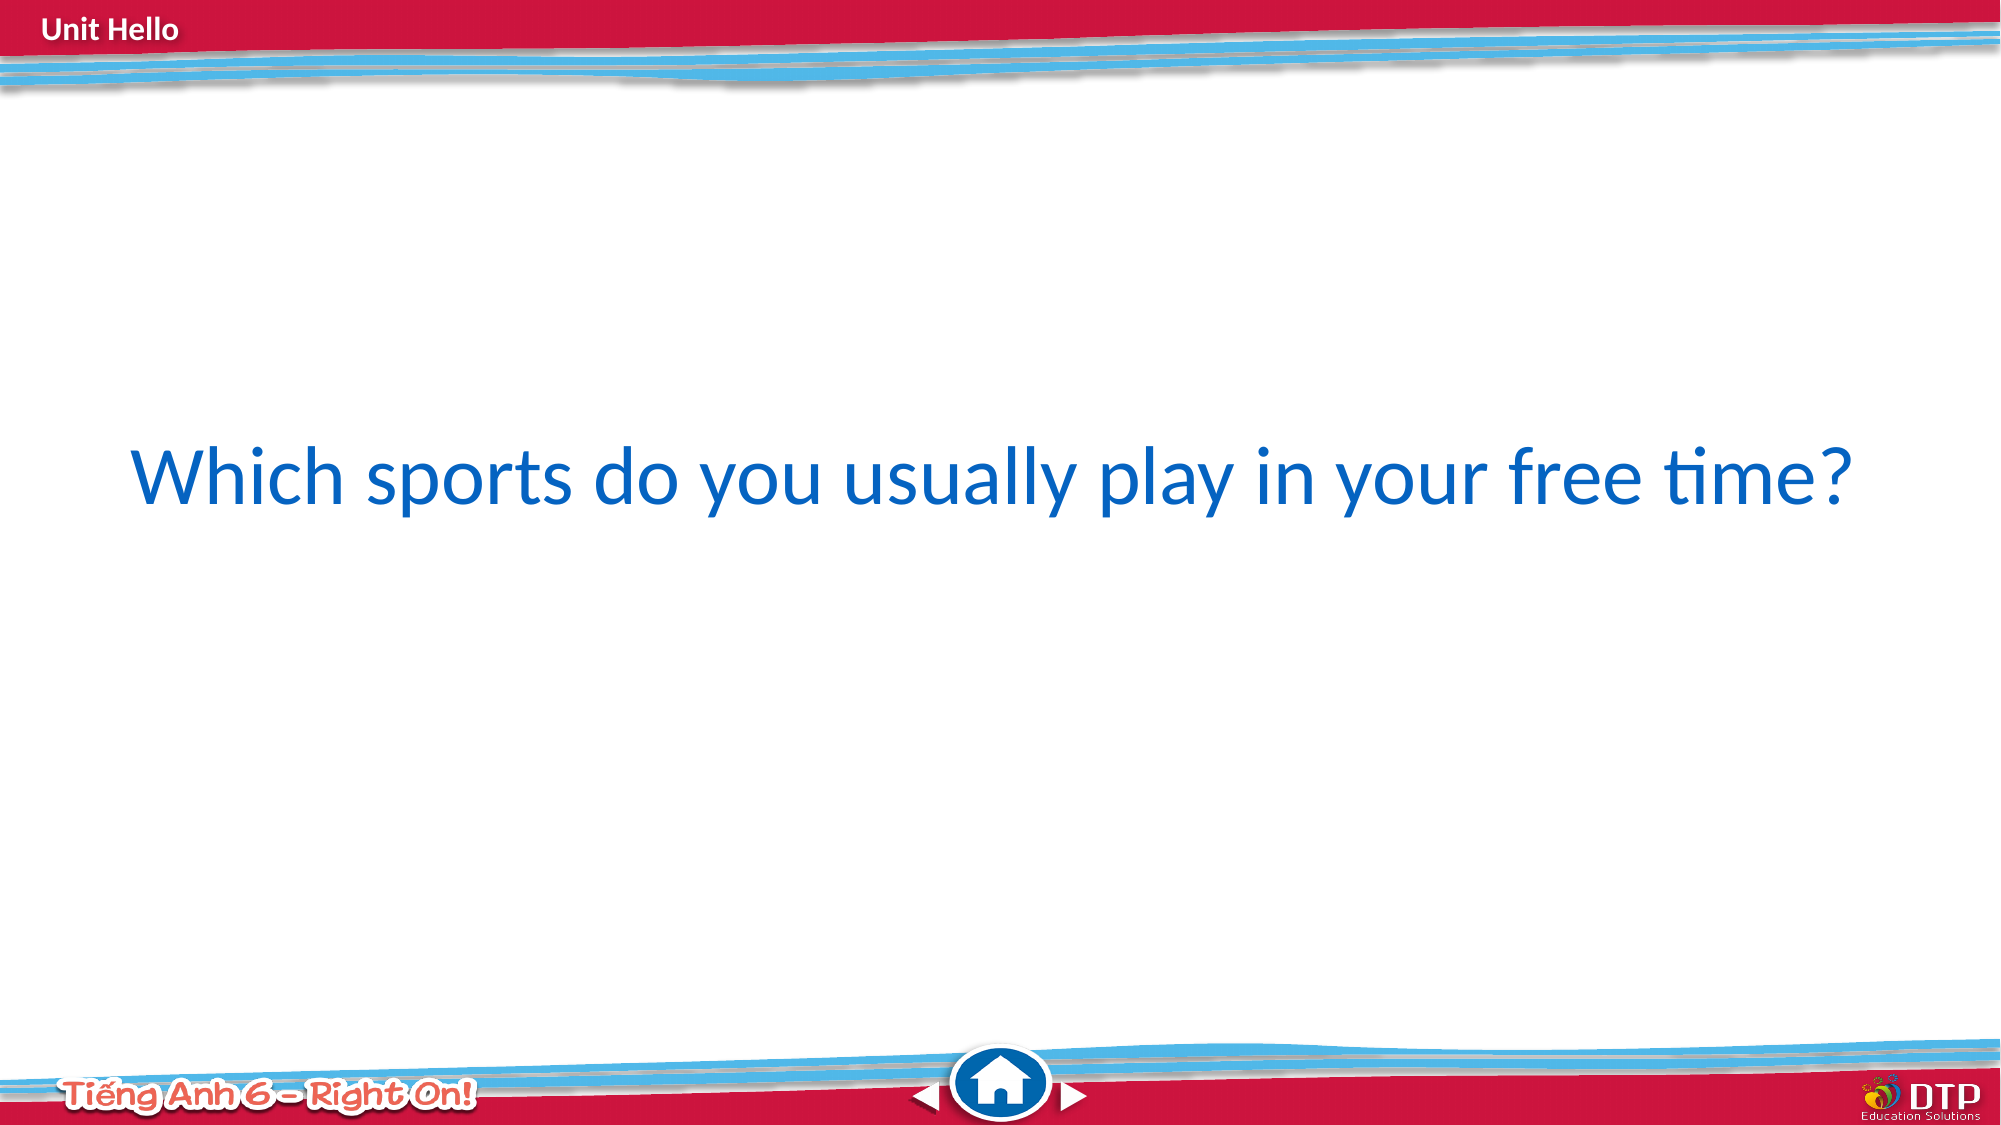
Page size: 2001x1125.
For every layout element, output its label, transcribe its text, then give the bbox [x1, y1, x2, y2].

text_box Which sports do you usually play in your free time? [116, 413, 1895, 529]
picture [0, 0, 2000, 1125]
